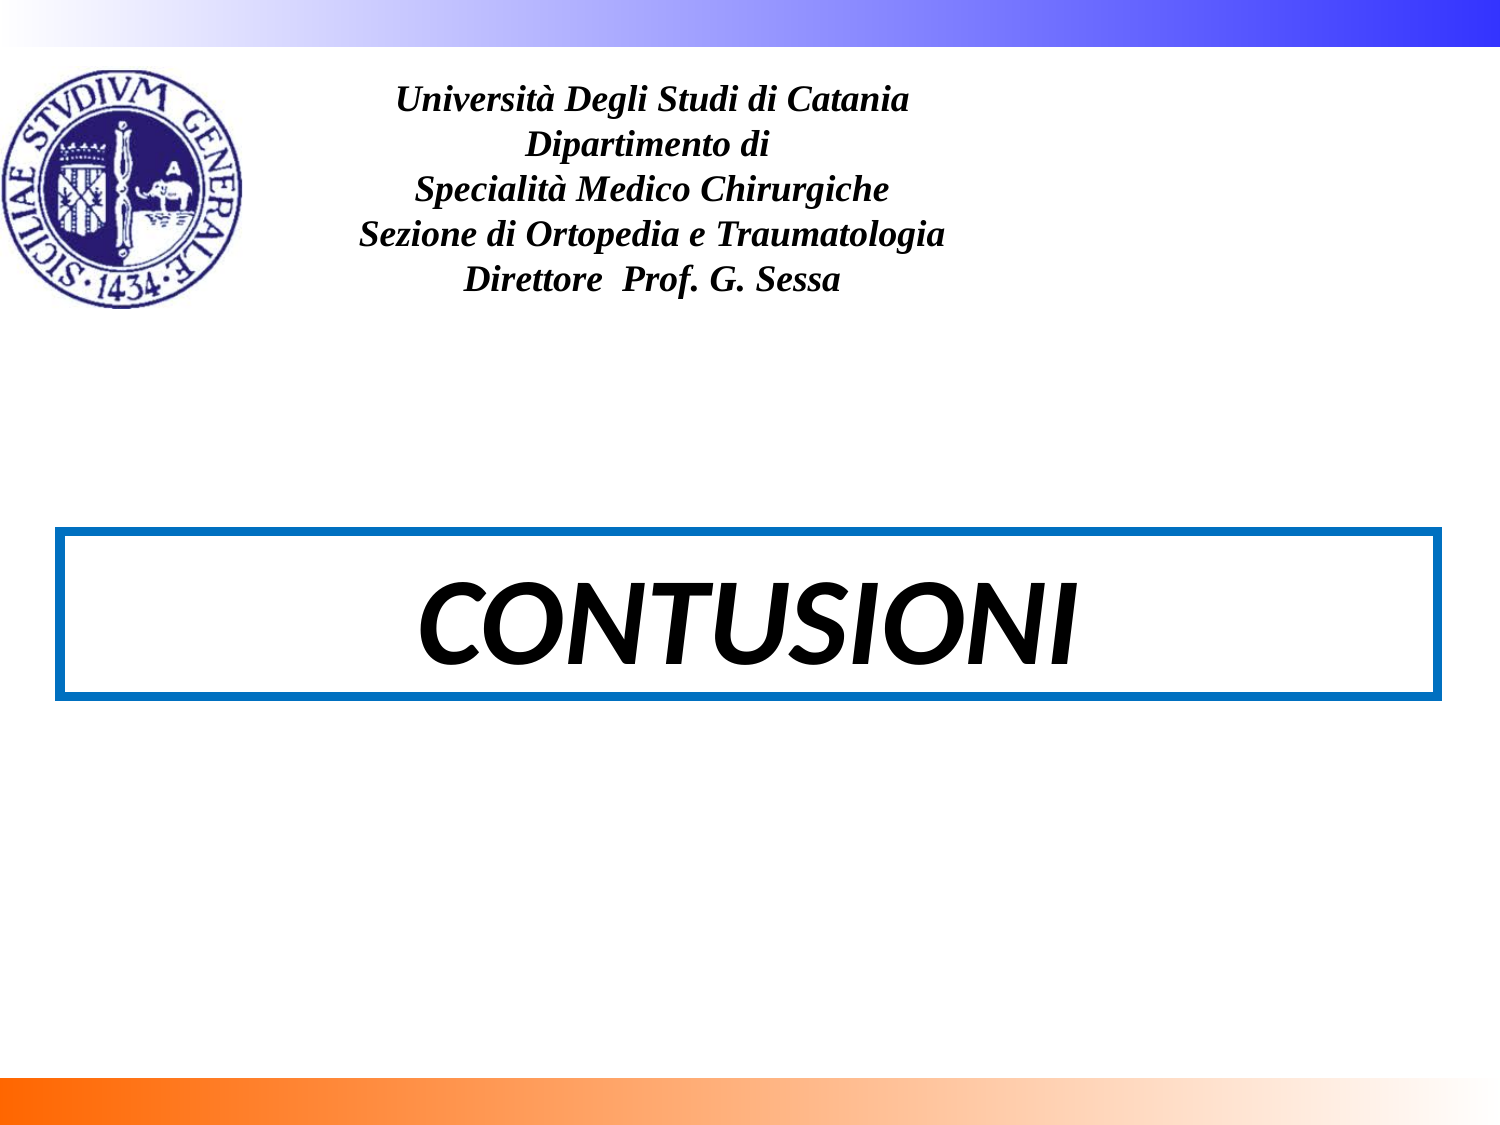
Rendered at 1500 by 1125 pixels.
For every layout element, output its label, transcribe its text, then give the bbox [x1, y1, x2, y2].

text_box [0, 1078, 1500, 1125]
picture [0, 66, 243, 309]
text_box [0, 0, 1500, 47]
text_box CONTUSIONI [59, 531, 1438, 697]
text_box Università Degli Studi di Catania Dipartimento di Specialità Medico Chirurgiche Sezione di Ortopedia e Traumatologia Direttore Prof. G. Sessa [277, 66, 1028, 307]
